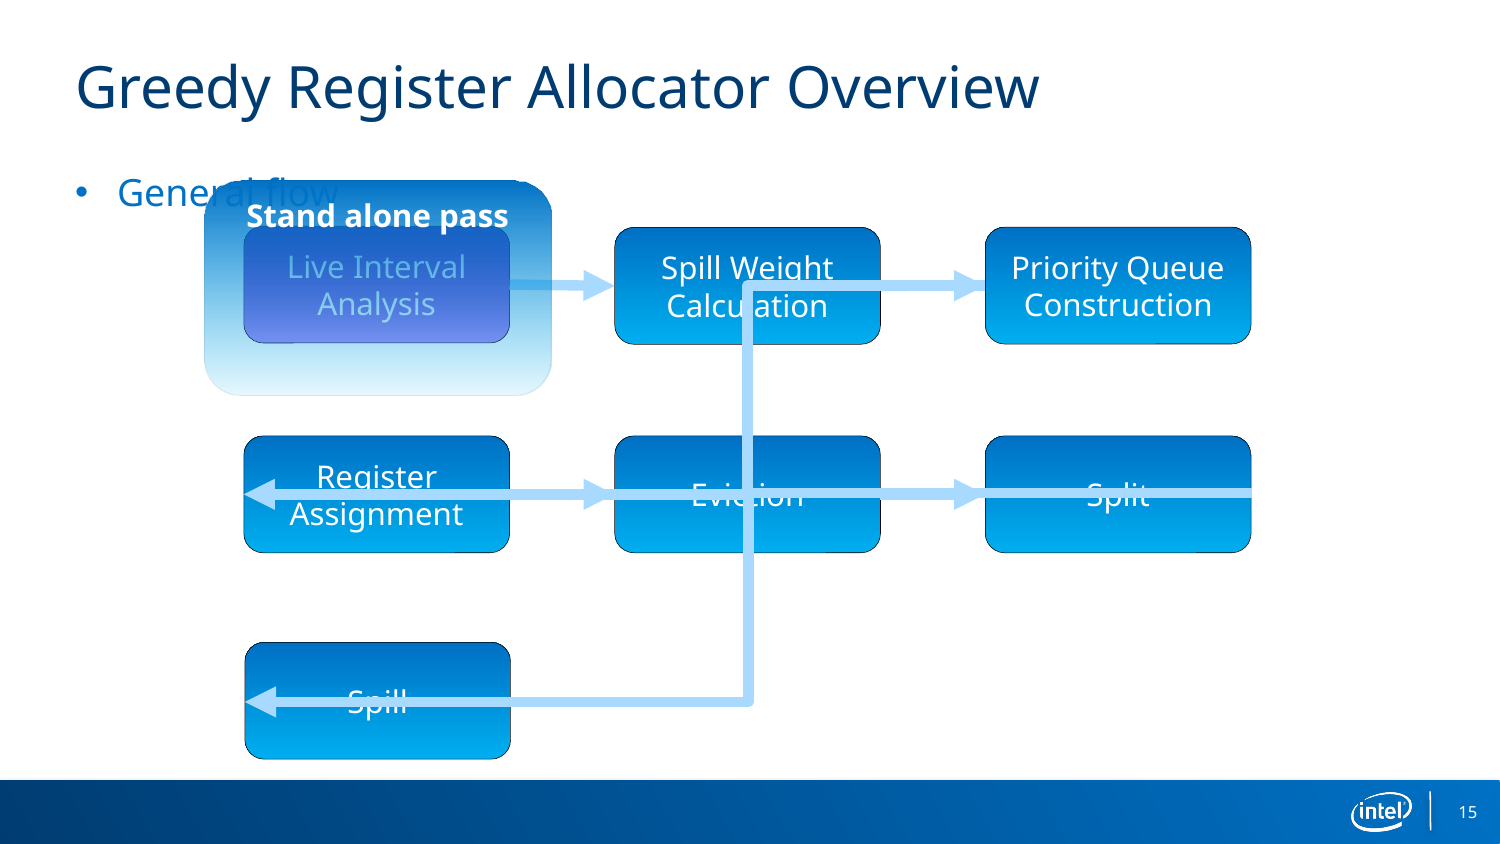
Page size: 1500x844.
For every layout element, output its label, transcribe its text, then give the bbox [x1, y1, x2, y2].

title Greedy Register Allocator Overview [75, 50, 1425, 160]
list General flow [75, 168, 1425, 732]
text_box Stand alone pass [204, 180, 552, 396]
slide_number 15 [1127, 791, 1478, 837]
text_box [243, 285, 1252, 492]
text_box Spill [244, 710, 511, 760]
text_box Priority Queue Construction [985, 227, 1252, 285]
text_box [244, 492, 1253, 703]
text_box Spill Weight Calculation [614, 227, 881, 284]
